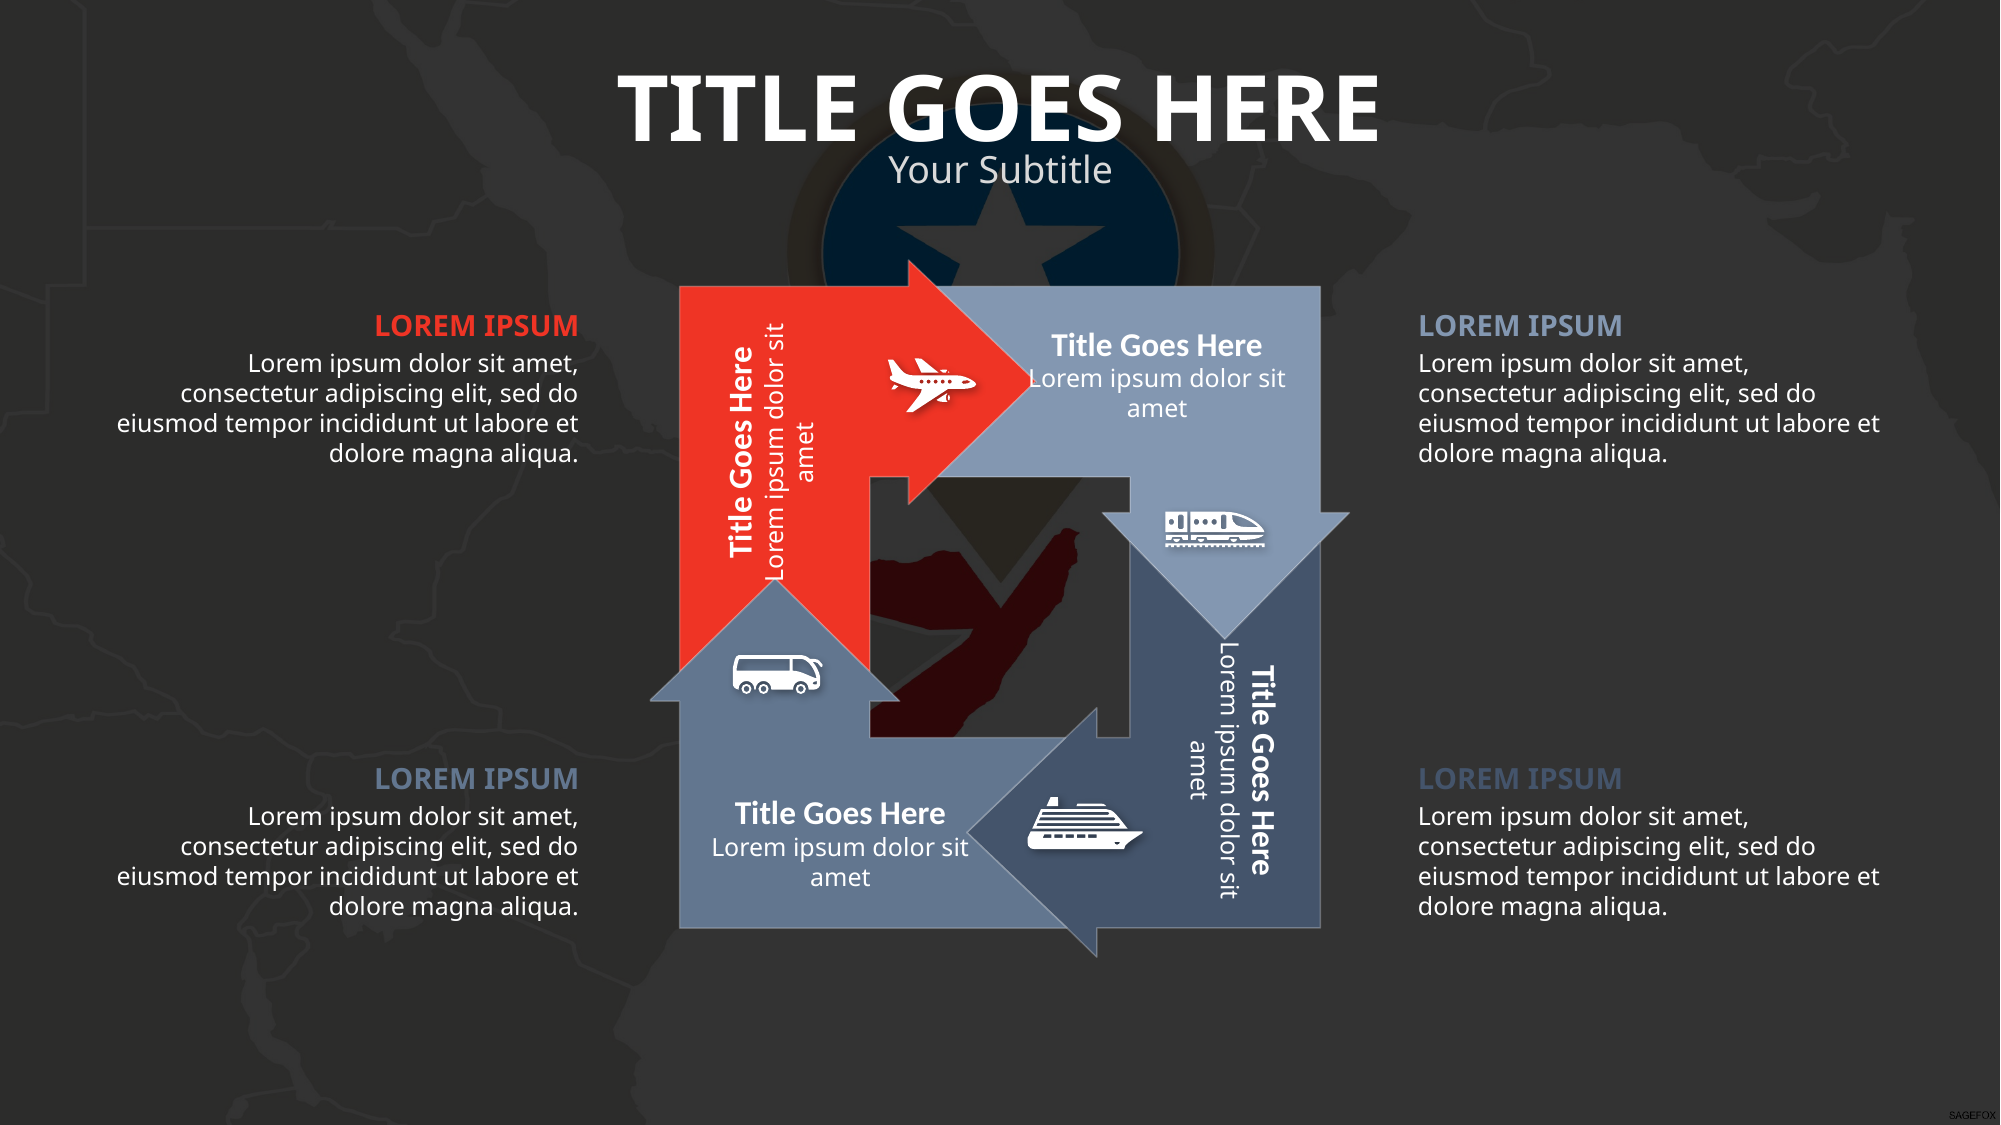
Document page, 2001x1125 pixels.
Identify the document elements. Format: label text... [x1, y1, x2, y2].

text_box LOREM IPSUM Lorem ipsum dolor sit amet, consectetur adipiscing elit, sed do eiusmod tempor incididunt ut labore et dolore magna aliqua. [1403, 752, 1910, 928]
picture [0, 0, 2001, 1125]
text_box [1165, 534, 1265, 548]
text_box [795, 683, 806, 694]
text_box LOREM IPSUM Lorem ipsum dolor sit amet, consectetur adipiscing elit, sed do eiusmod tempor incididunt ut labore et dolore magna aliqua. [88, 300, 595, 475]
text_box LOREM IPSUM Lorem ipsum dolor sit amet, consectetur adipiscing elit, sed do eiusmod tempor incididunt ut labore et dolore magna aliqua. [88, 752, 595, 928]
text_box [1046, 797, 1059, 807]
text_box [674, 199, 895, 345]
text_box [914, 358, 939, 373]
text_box [936, 286, 1350, 625]
text_box Title Goes Here Lorem ipsum dolor sit amet [718, 308, 819, 598]
text_box [1105, 199, 1326, 345]
text_box [679, 260, 1012, 671]
text_box [1032, 809, 1128, 829]
text_box Title Goes Here Lorem ipsum dolor sit amet [695, 791, 985, 892]
text_box Title Goes Here Lorem ipsum dolor sit amet [1012, 323, 1302, 423]
text_box [650, 598, 1068, 929]
text_box [741, 683, 752, 694]
text_box [1165, 511, 1188, 533]
text_box [887, 359, 977, 413]
text_box [758, 683, 769, 694]
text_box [548, 42, 1452, 199]
text_box [1027, 831, 1143, 850]
text_box [732, 655, 823, 690]
text_box [1076, 803, 1107, 807]
text_box Title Goes Here Lorem ipsum dolor sit amet [1185, 625, 1286, 916]
text_box LOREM IPSUM Lorem ipsum dolor sit amet, consectetur adipiscing elit, sed do eiusmod tempor incididunt ut labore et dolore magna aliqua. [1403, 300, 1910, 475]
text_box [1190, 511, 1265, 533]
text_box [985, 541, 1321, 958]
